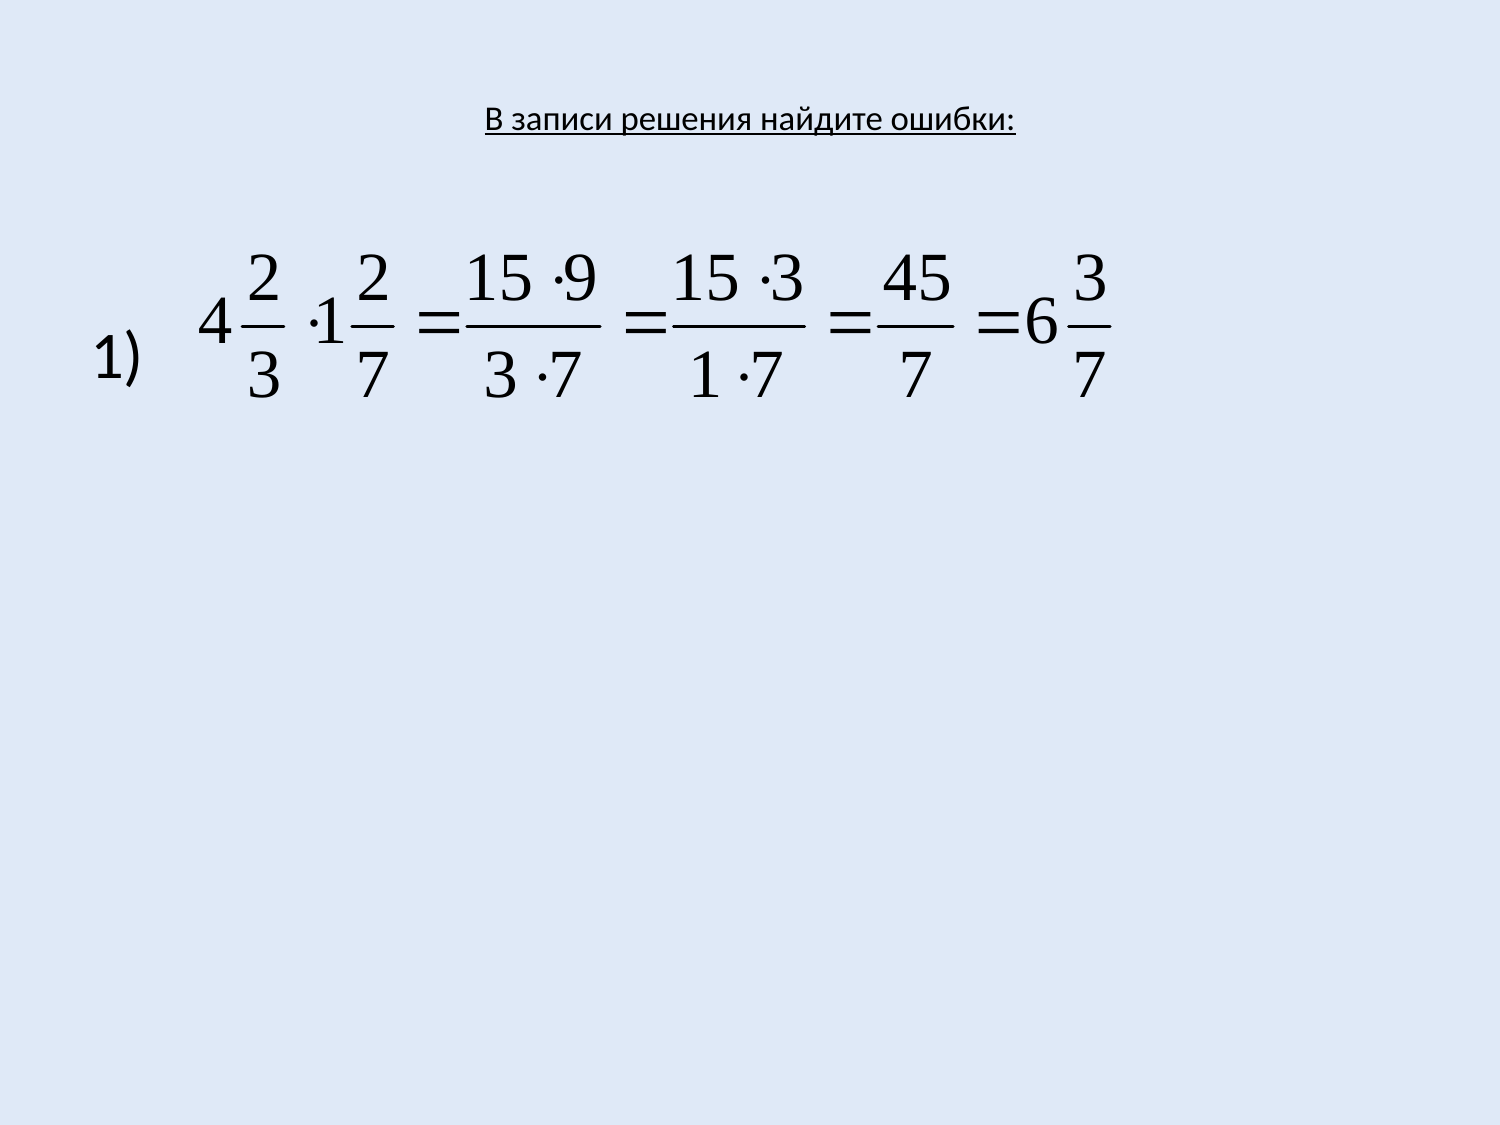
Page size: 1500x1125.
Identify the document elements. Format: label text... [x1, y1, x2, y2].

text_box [187, 234, 1126, 413]
list 1) [75, 210, 1425, 1005]
title В записи решения найдите ошибки: [75, 45, 1425, 188]
